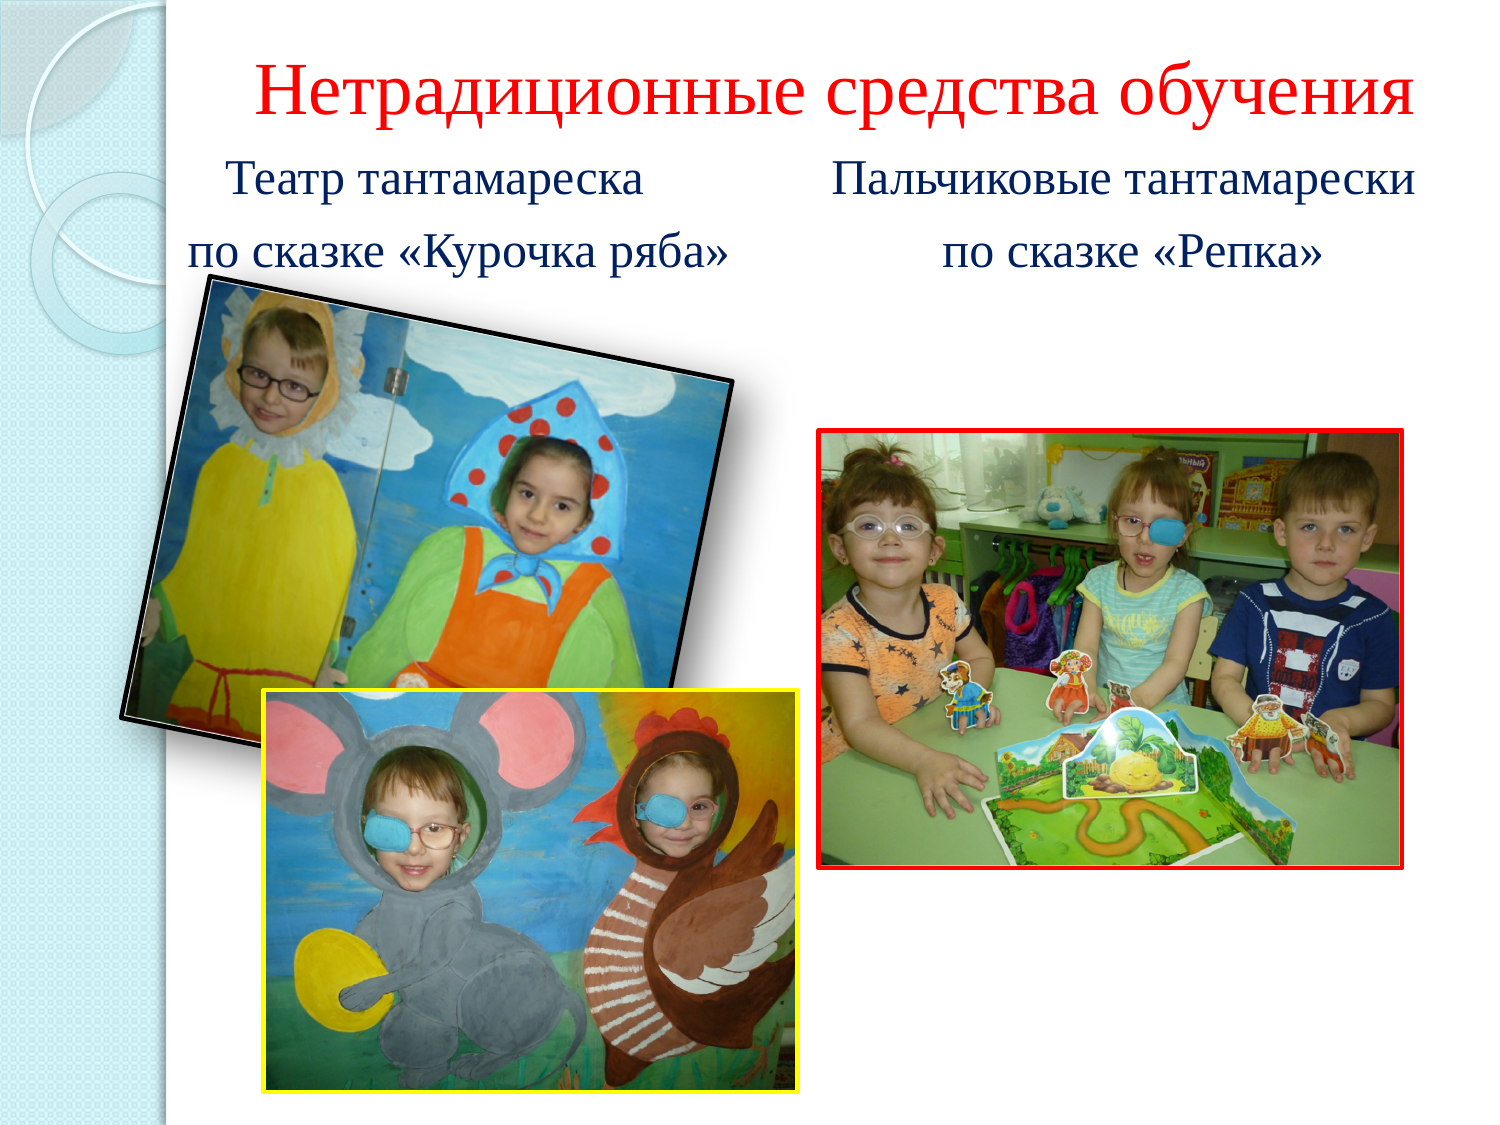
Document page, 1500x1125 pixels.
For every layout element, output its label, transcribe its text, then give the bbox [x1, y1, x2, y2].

list Театр тантамареска Пальчиковые тантамарески по сказке «Курочка ряба» по сказке «Репка» [159, 137, 1466, 1125]
picture [820, 432, 1400, 866]
picture [125, 547, 159, 722]
picture [162, 326, 796, 1090]
title Нетрадиционные средства обучения [171, 30, 1500, 138]
